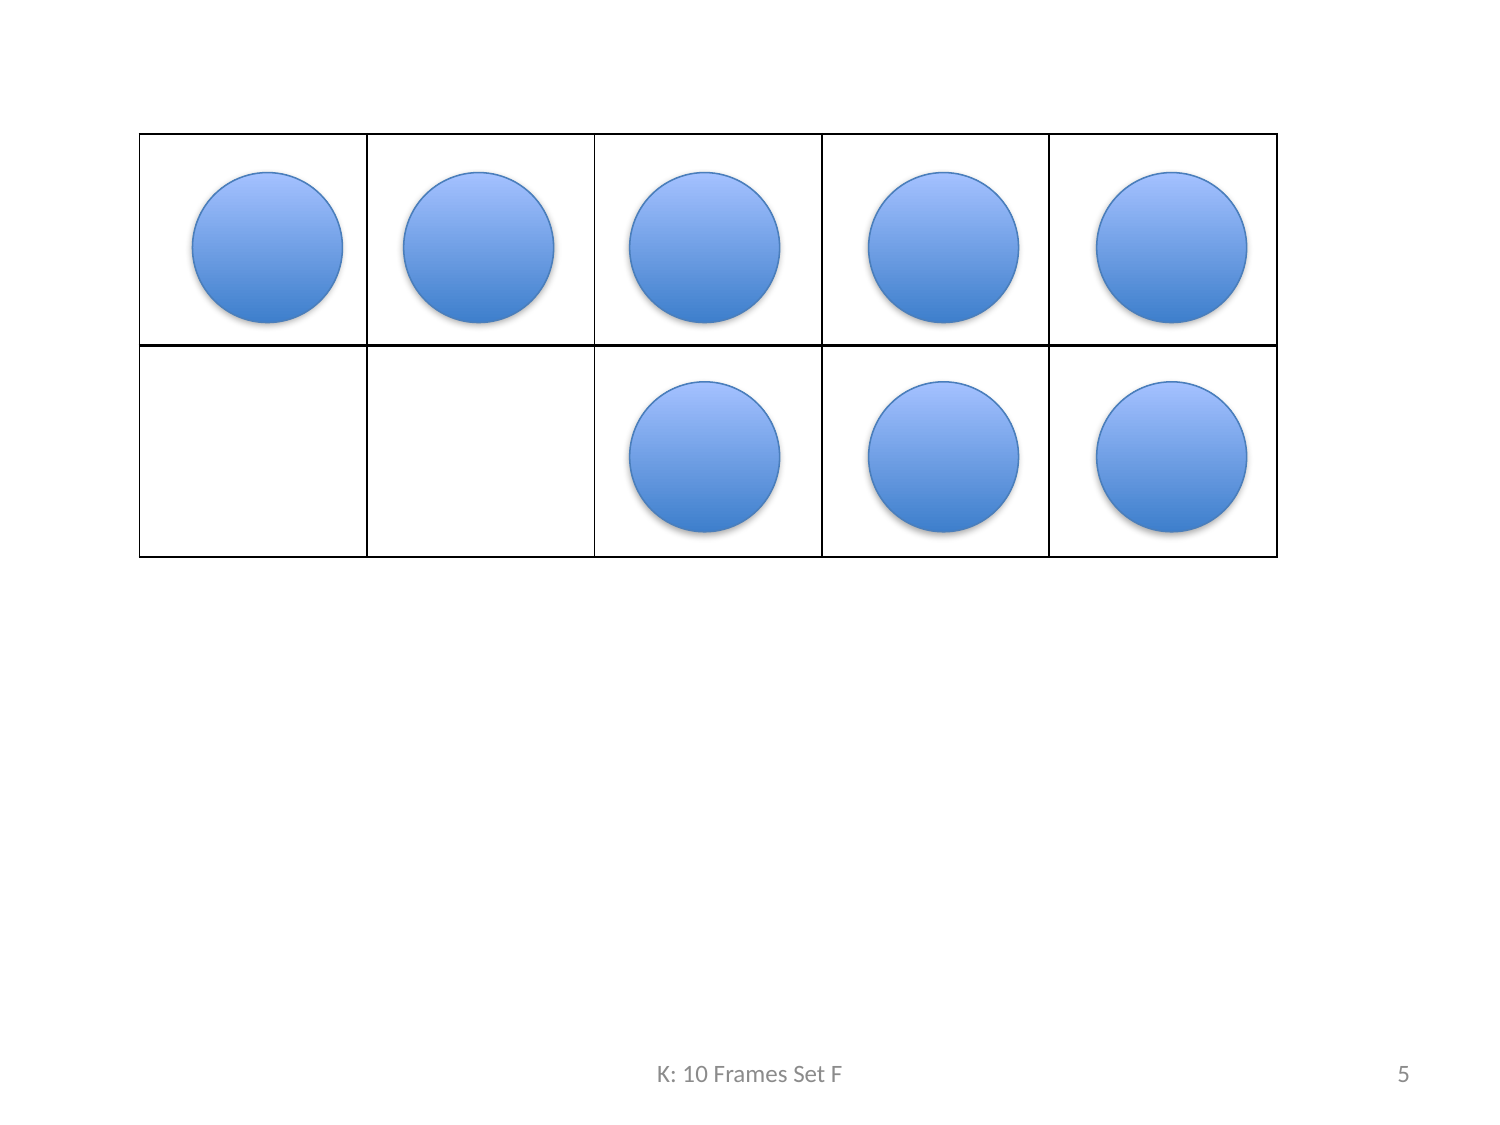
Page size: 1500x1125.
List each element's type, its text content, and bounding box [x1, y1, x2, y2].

table_header [140, 135, 366, 344]
text_box [191, 171, 344, 324]
text_box [628, 171, 781, 324]
table_header [368, 135, 594, 344]
text_box [867, 381, 1020, 533]
footer K: 10 Frames Set F [512, 1042, 988, 1103]
text_box [628, 381, 781, 533]
table_cell [140, 347, 366, 556]
text_box [402, 171, 555, 324]
table_header [595, 135, 821, 344]
table_header [1050, 135, 1276, 344]
text_box [1095, 381, 1248, 533]
text_box [1095, 171, 1248, 324]
text_box [867, 171, 1020, 324]
table_cell [595, 347, 821, 556]
table_cell [368, 347, 594, 556]
table_cell [823, 347, 1048, 556]
table_cell [1050, 347, 1276, 556]
slide_number 5 [1074, 1042, 1425, 1103]
table_header [823, 135, 1048, 344]
